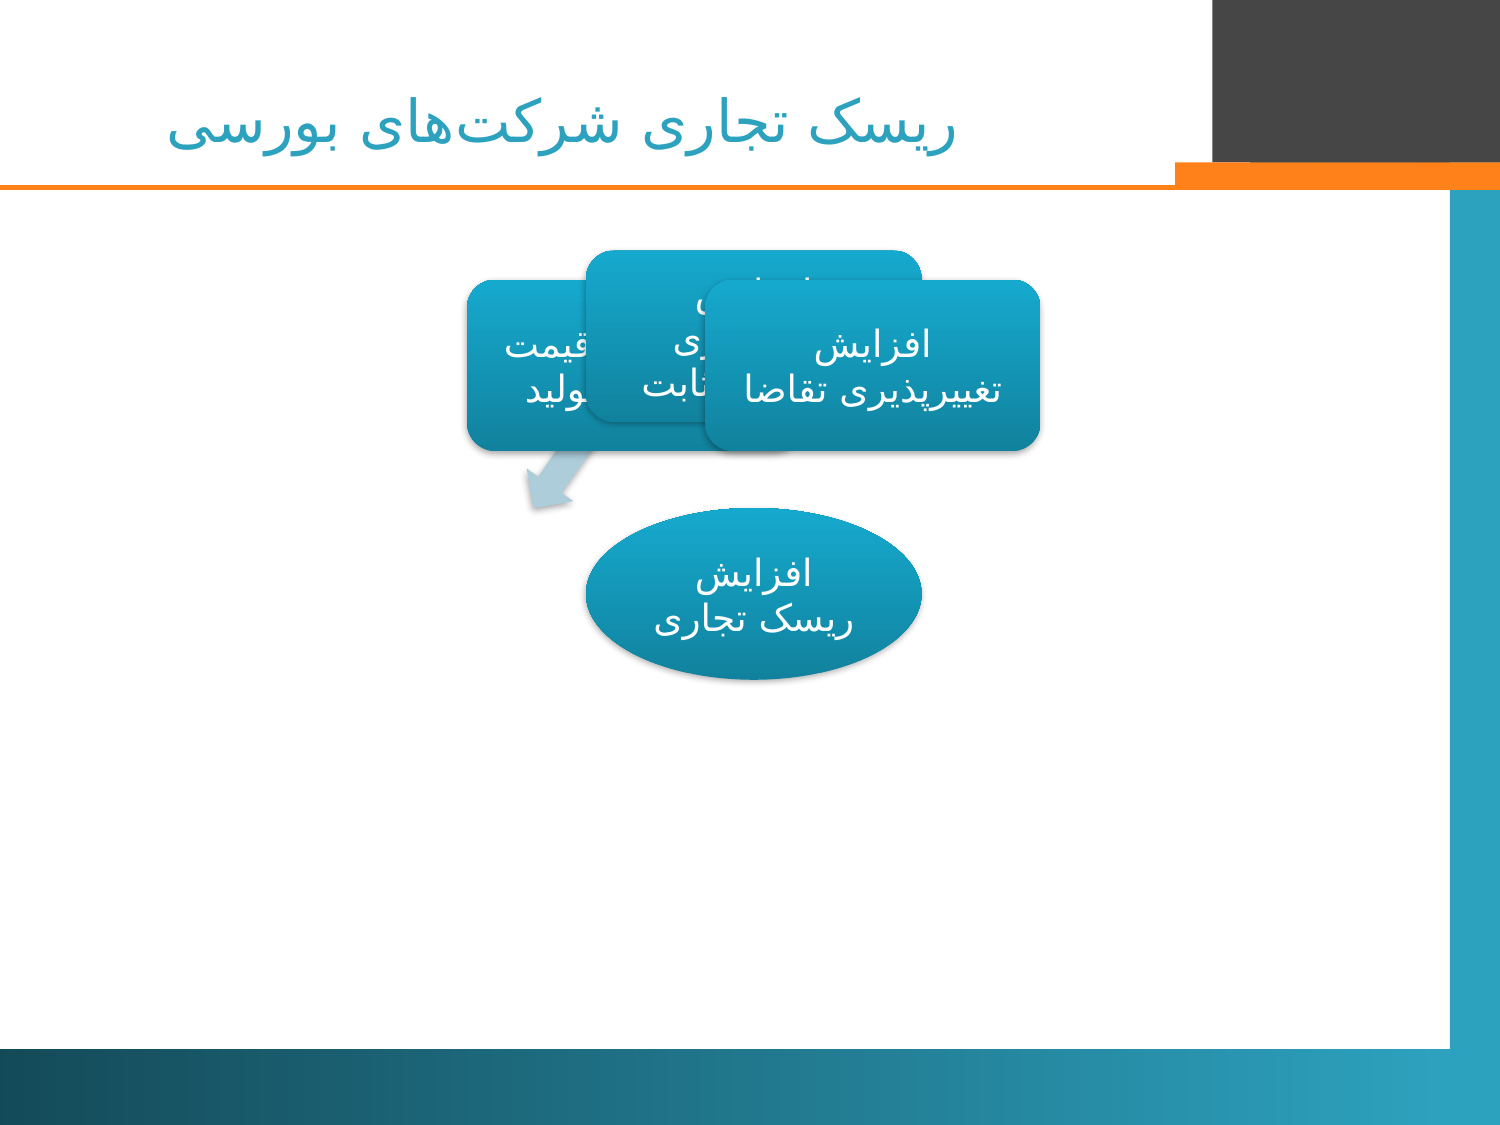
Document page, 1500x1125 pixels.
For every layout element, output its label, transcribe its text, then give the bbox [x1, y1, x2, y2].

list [82, 250, 1426, 938]
title ریسک تجاری شرکت‌های بورسی [0, 74, 1126, 163]
